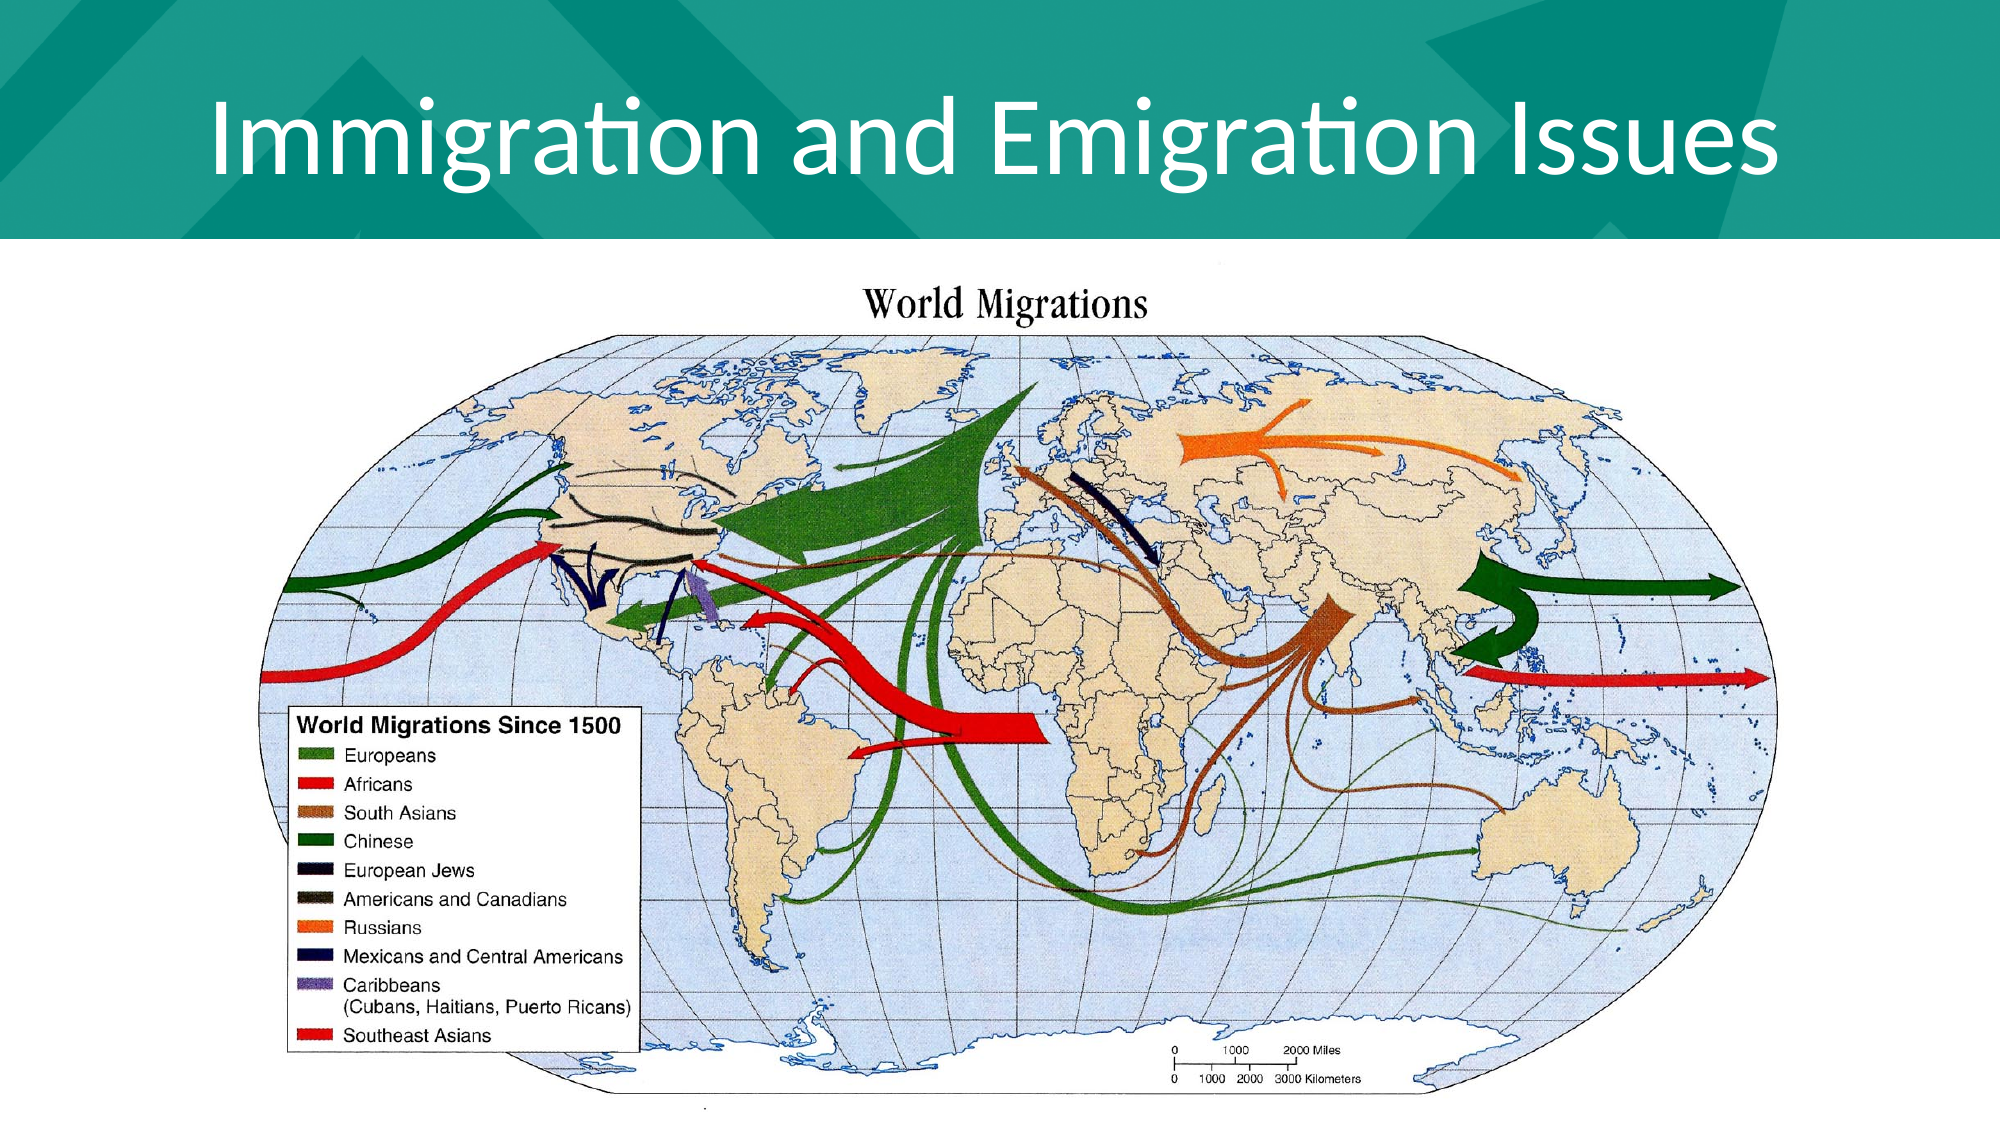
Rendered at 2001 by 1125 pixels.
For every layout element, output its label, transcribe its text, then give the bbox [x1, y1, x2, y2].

picture [196, 258, 1836, 1125]
picture [0, 0, 2000, 239]
text_box Immigration and Emigration Issues [42, 55, 1948, 205]
